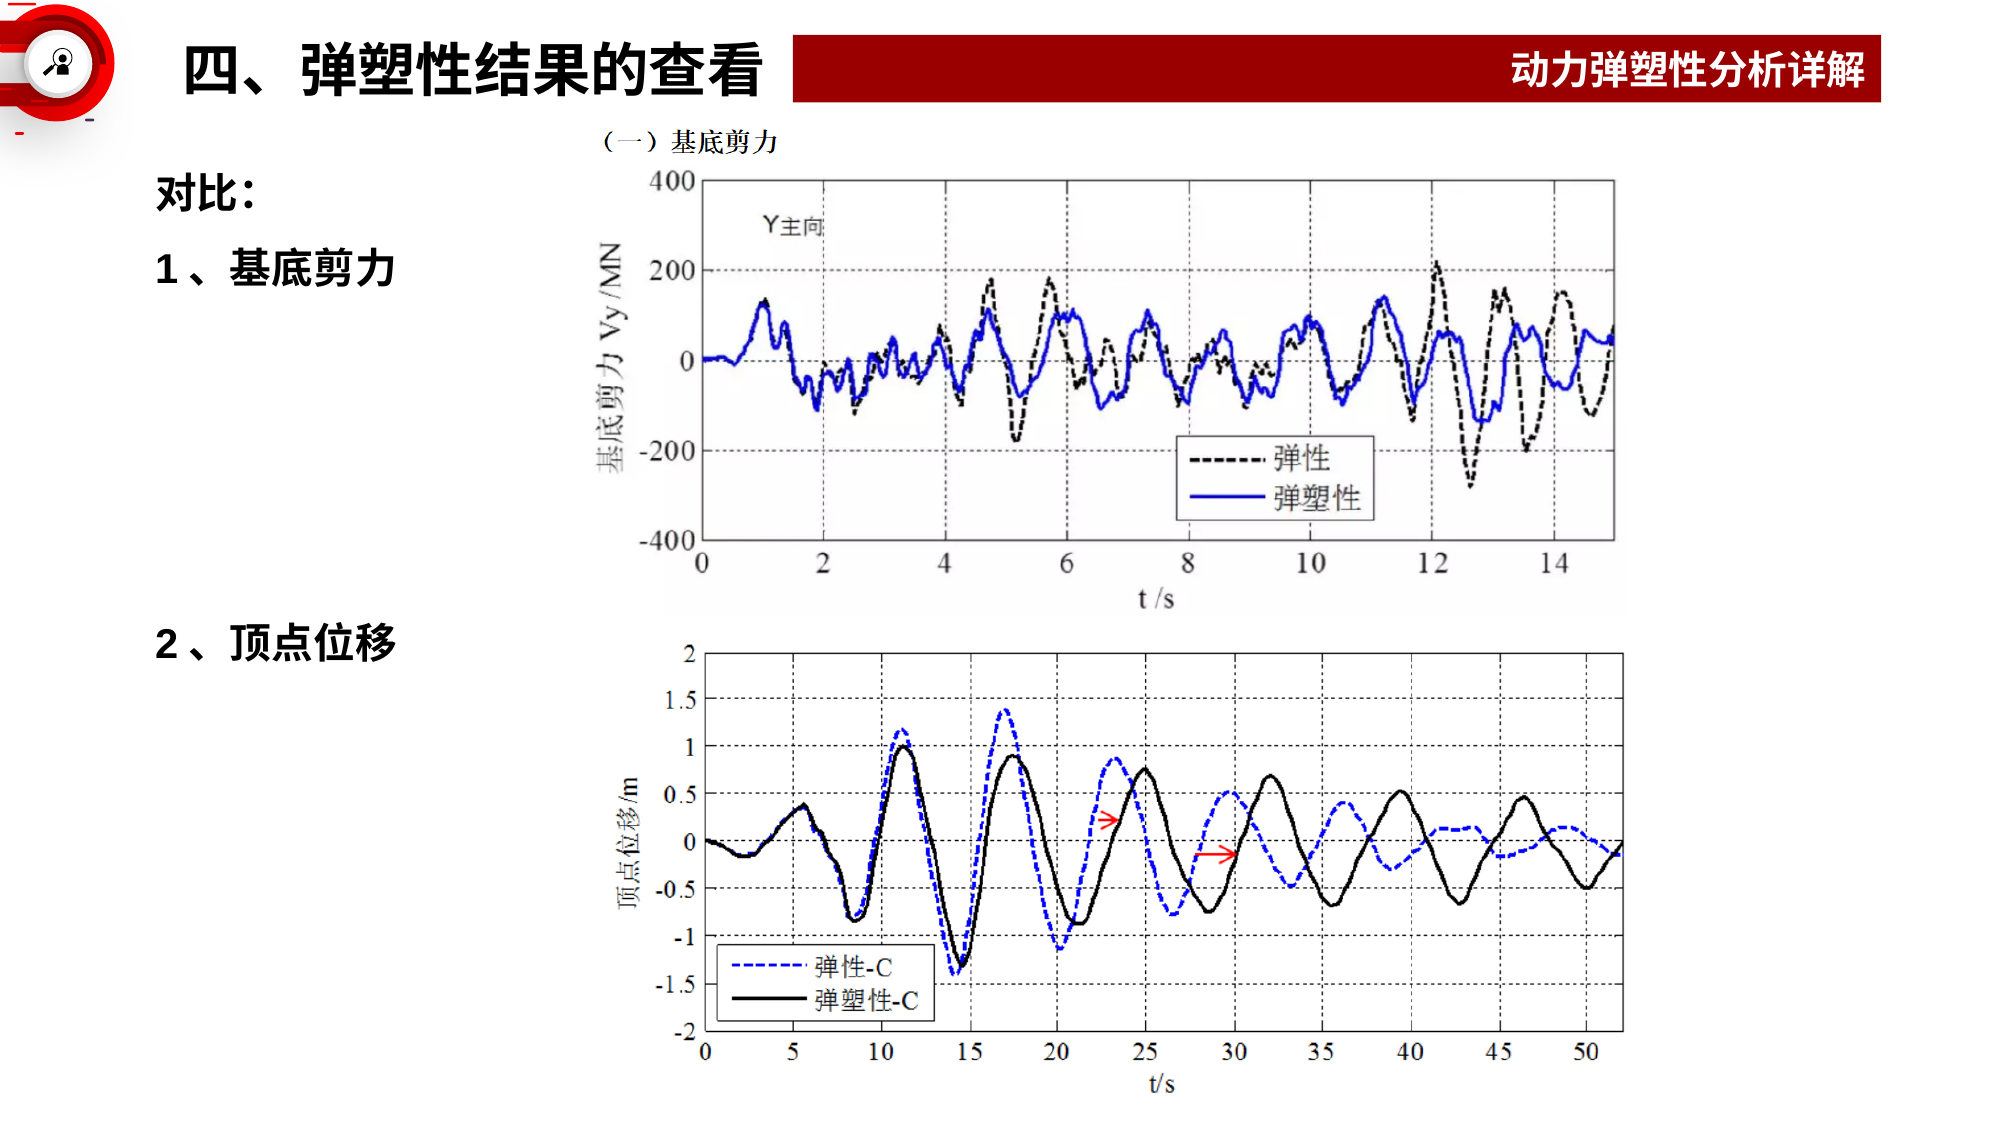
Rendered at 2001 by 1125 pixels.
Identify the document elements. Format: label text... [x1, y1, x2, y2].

text_box 四、弹塑性结果的查看 [133, 25, 815, 111]
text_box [42, 46, 74, 76]
picture [577, 627, 1655, 1105]
text_box 对比： 1、基底剪力 2、顶点位移 [140, 134, 1882, 825]
picture [565, 118, 1642, 621]
text_box 动力弹塑性分析详解 [792, 34, 1882, 103]
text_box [0, 0, 96, 154]
